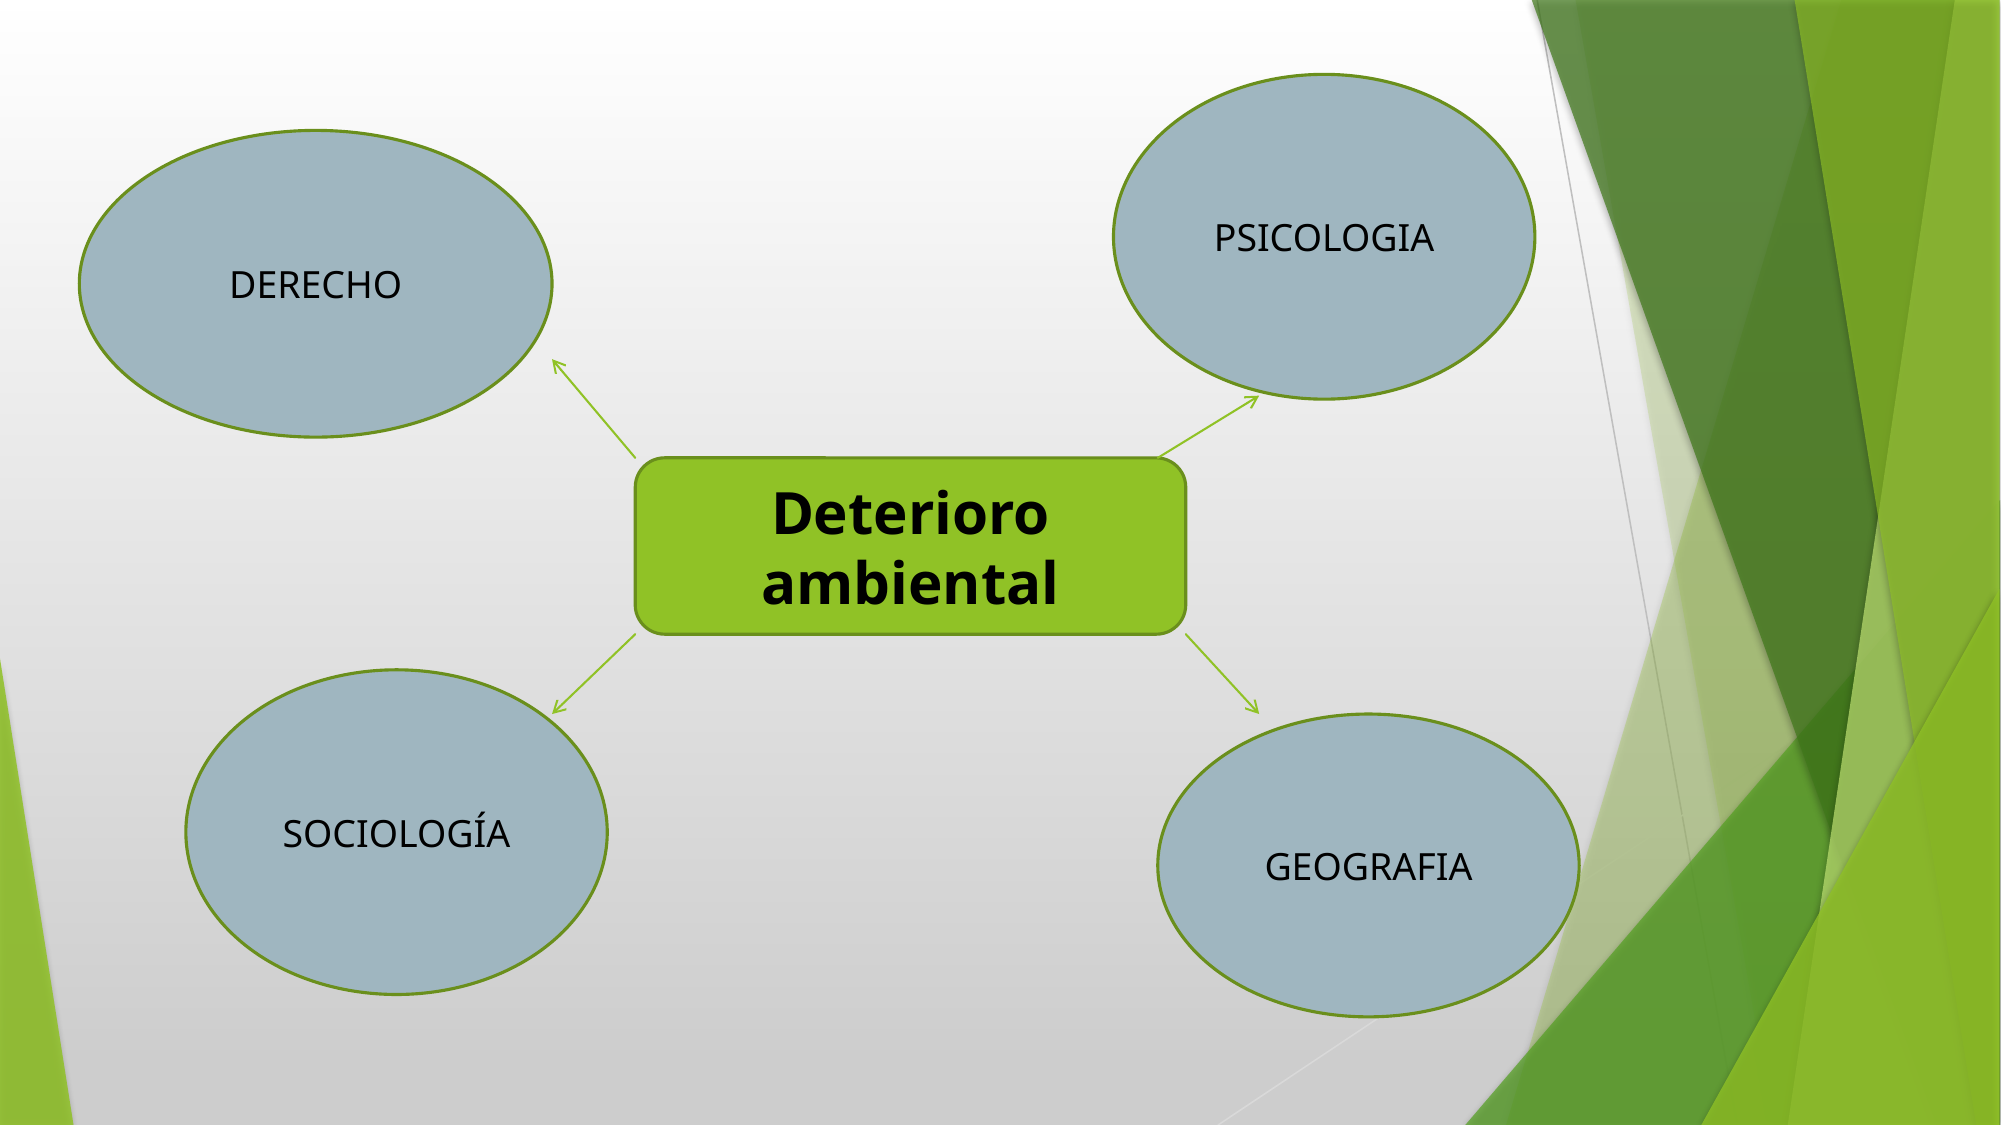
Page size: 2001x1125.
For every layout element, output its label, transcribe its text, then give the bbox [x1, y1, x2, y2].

text_box PSICOLOGIA [1111, 72, 1537, 401]
text_box SOCIOLOGÍA [184, 668, 609, 997]
text_box DERECHO [77, 128, 554, 439]
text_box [551, 358, 636, 459]
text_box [551, 633, 636, 715]
text_box Deterioro ambiental [633, 456, 1188, 636]
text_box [1157, 395, 1260, 459]
text_box GEOGRAFIA [1156, 712, 1581, 1019]
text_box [1185, 633, 1260, 715]
